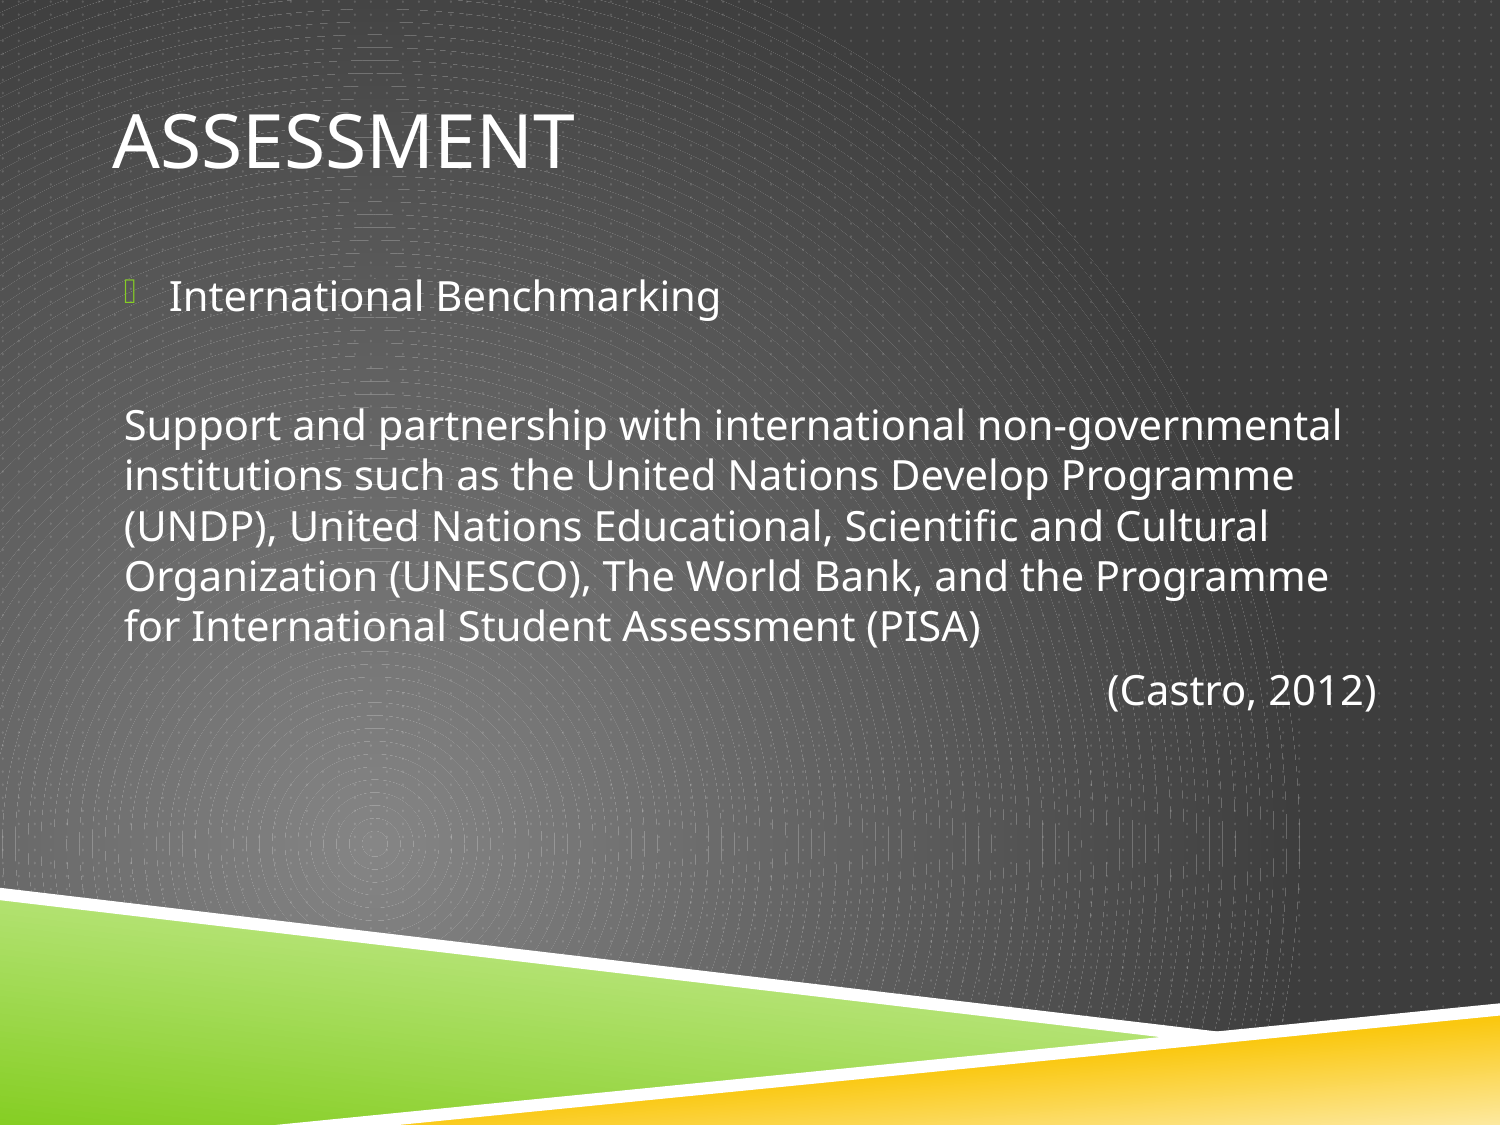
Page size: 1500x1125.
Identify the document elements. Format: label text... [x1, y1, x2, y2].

list International Benchmarking Support and partnership with international non-governmental institutions such as the United Nations Develop Programme (UNDP), United Nations Educational, Scientific and Cultural Organization (UNESCO), The World Bank, and the Programme for International Student Assessment (PISA) (Castro, 2012) [112, 262, 1388, 875]
title ASSESSMENT [112, 45, 1388, 233]
